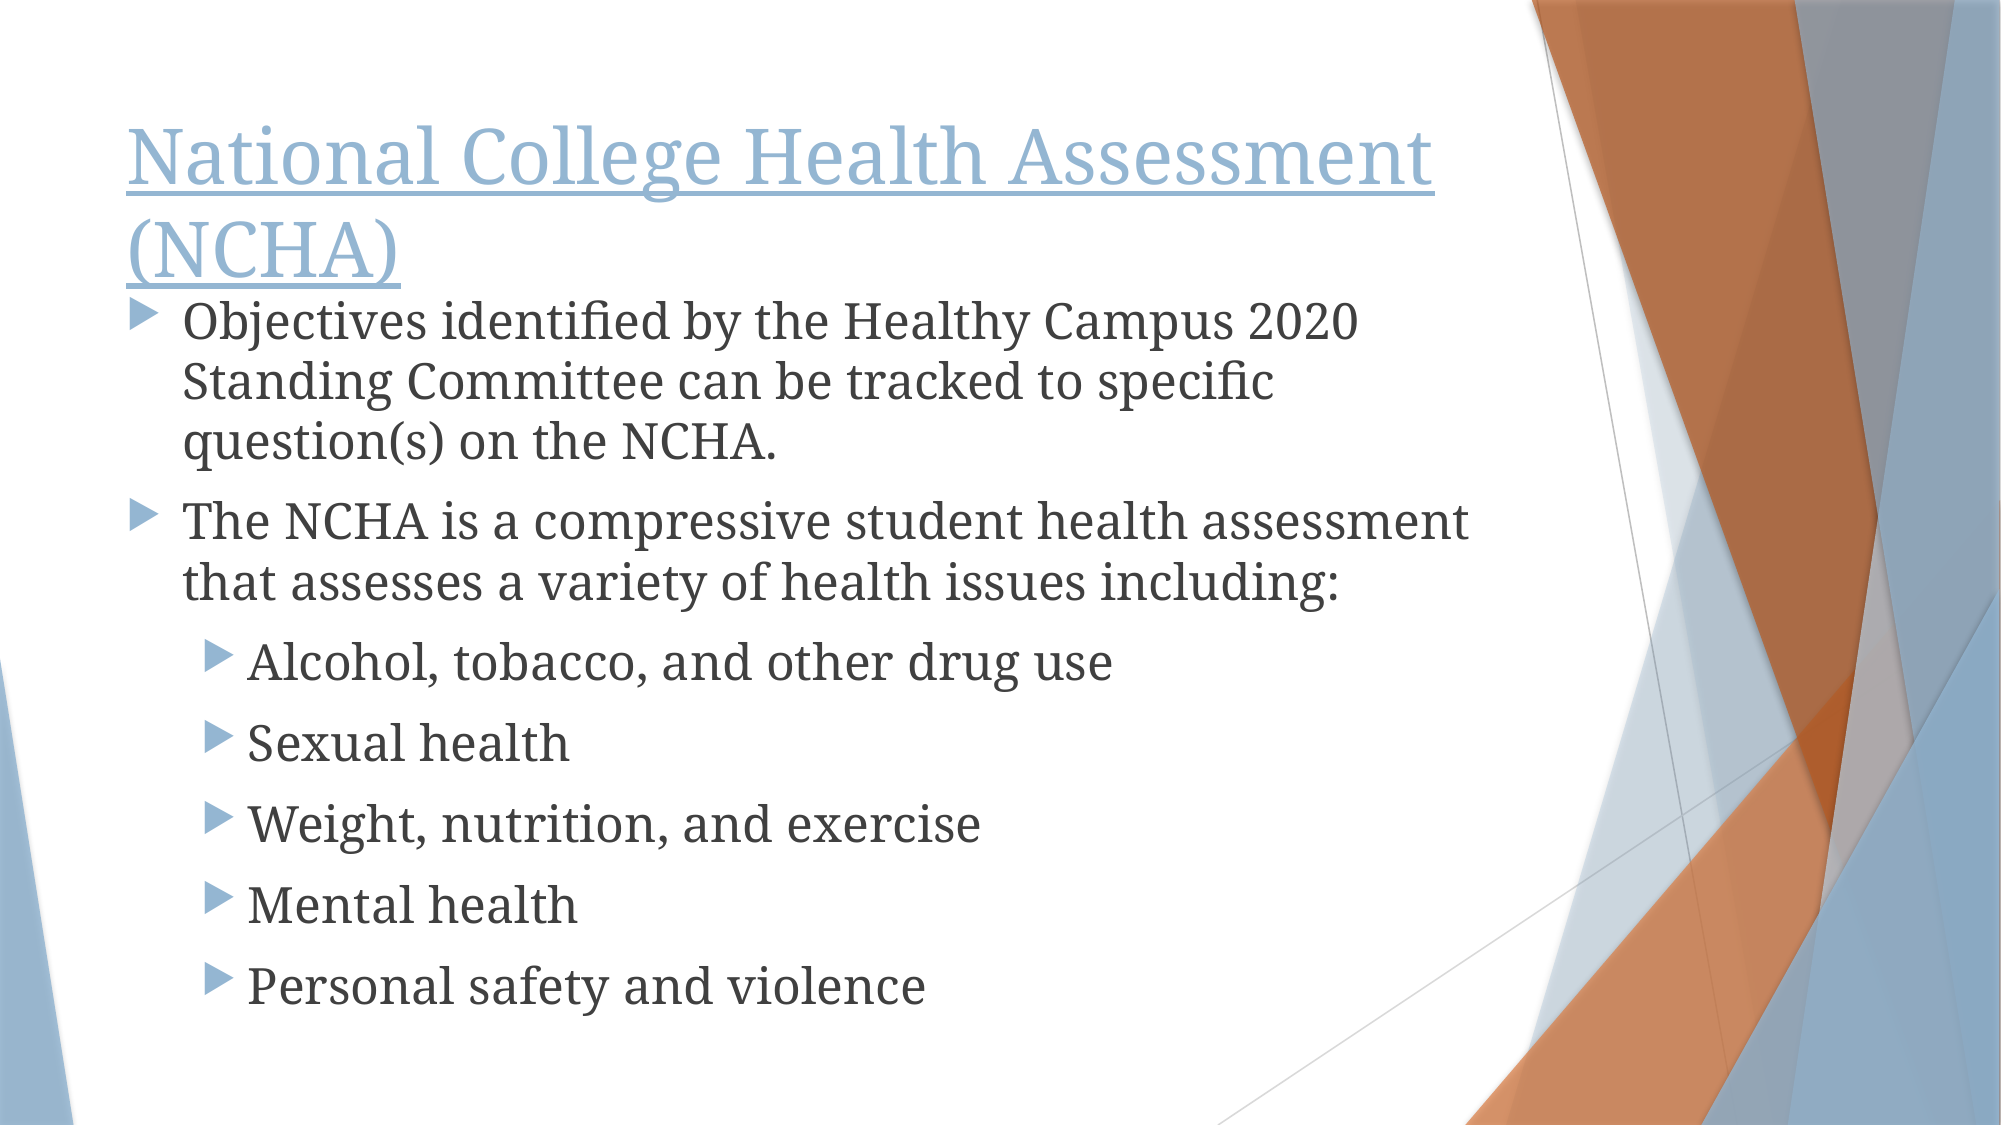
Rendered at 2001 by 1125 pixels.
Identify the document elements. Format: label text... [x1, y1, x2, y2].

list Objectives identified by the Healthy Campus 2020 Standing Committee can be tracked to specific question(s) on the NCHA. The NCHA is a compressive student health assessment that assesses a variety of health issues including: Alcohol, tobacco, and other drug use Sexual health Weight, nutrition, and exercise Mental health Personal safety and violence [111, 281, 1522, 1085]
title National College Health Assessment (NCHA) [111, 99, 1522, 281]
